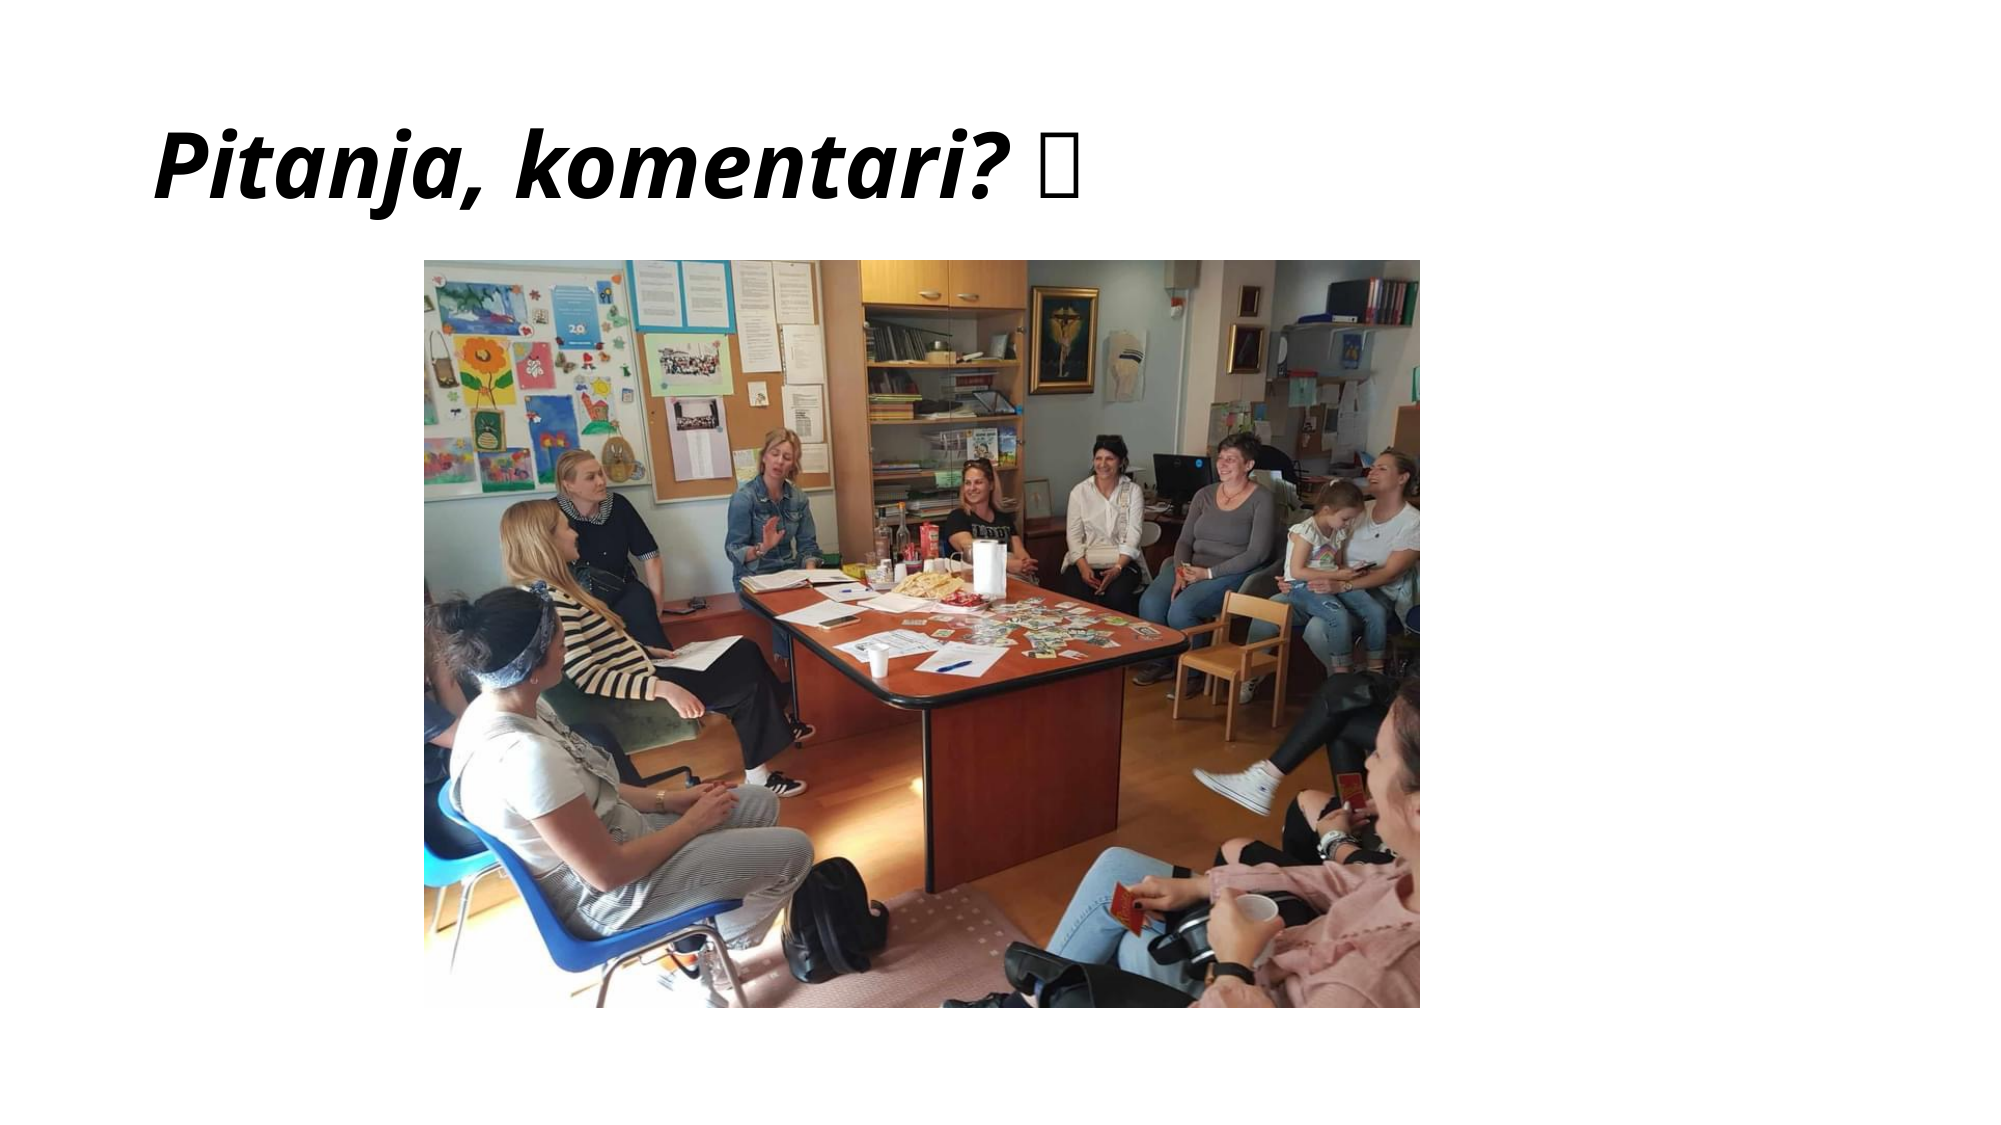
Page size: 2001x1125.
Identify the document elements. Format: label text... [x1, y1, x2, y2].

text_box Pitanja, komentari?  [137, 59, 1863, 278]
picture [423, 260, 1421, 1008]
